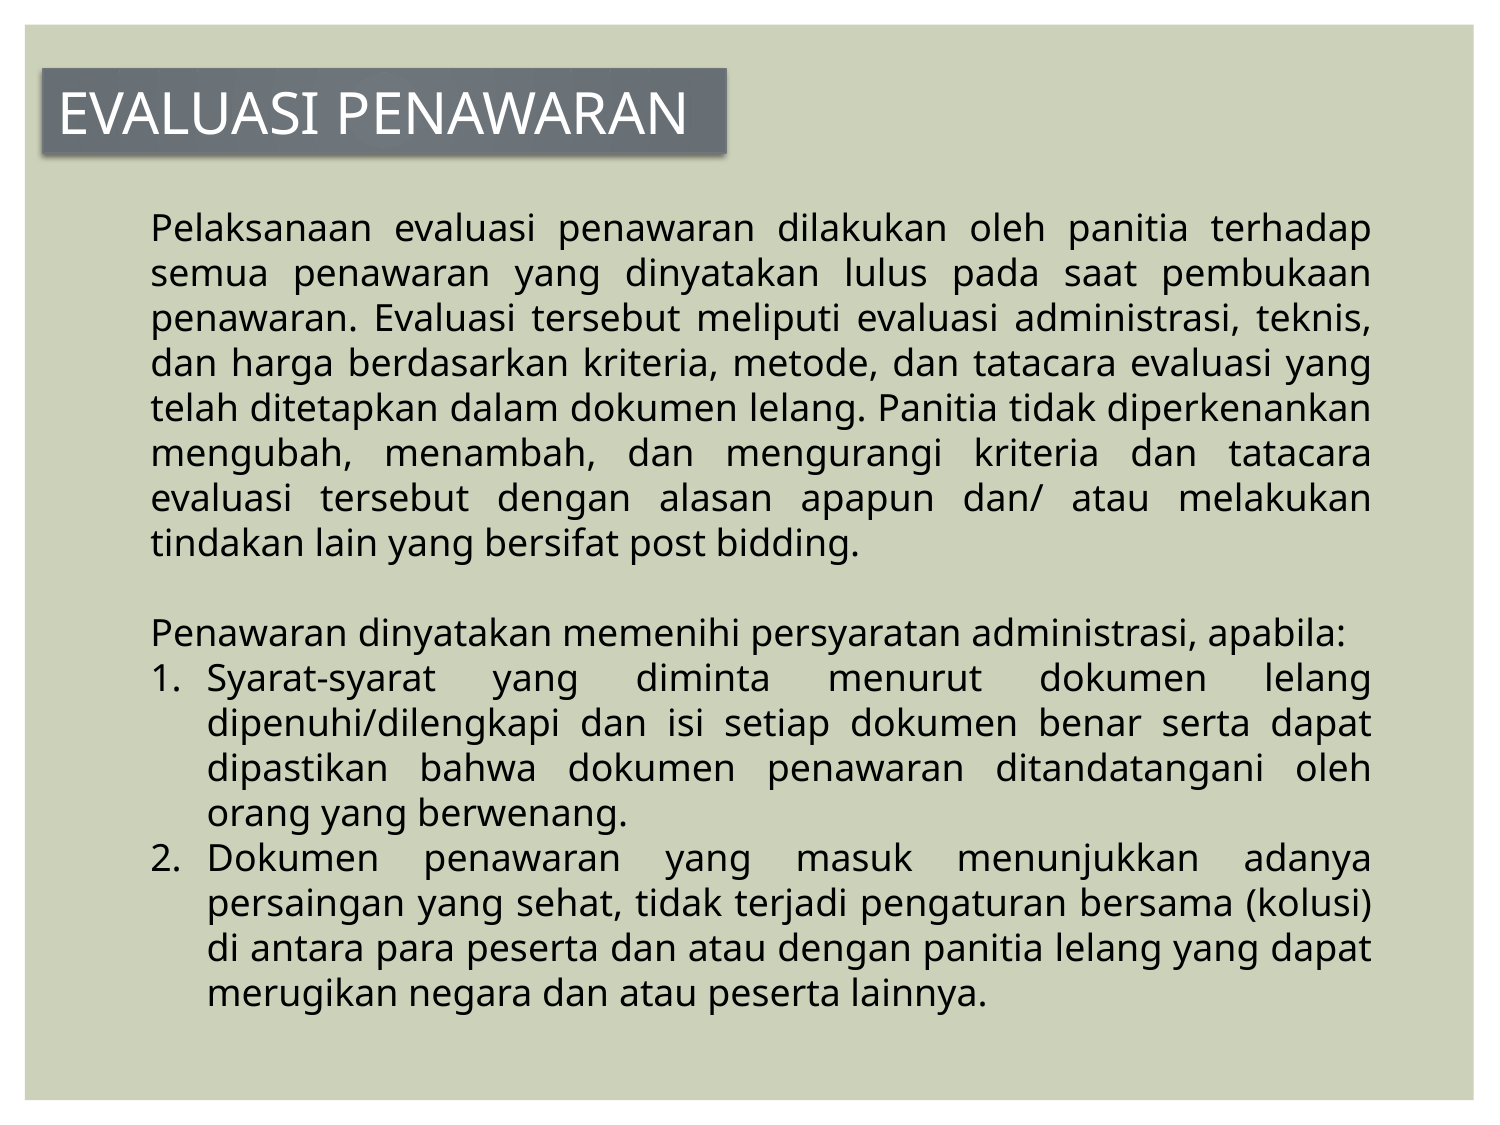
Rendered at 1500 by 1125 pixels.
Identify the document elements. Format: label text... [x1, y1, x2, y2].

text_box EVALUASI PENAWARAN [42, 68, 727, 154]
text_box Pelaksanaan evaluasi penawaran dilakukan oleh panitia terhadap semua penawaran yang dinyatakan lulus pada saat pembukaan penawaran. Evaluasi tersebut meliputi evaluasi administrasi, teknis, dan harga berdasarkan kriteria, metode, dan tatacara evaluasi yang telah ditetapkan dalam dokumen lelang. Panitia tidak diperkenankan mengubah, menambah, dan mengurangi kriteria dan tatacara evaluasi tersebut dengan alasan apapun dan/ atau melakukan tindakan lain yang bersifat post bidding. Penawaran dinyatakan memenihi persyaratan administrasi, apabila: Syarat-syarat yang diminta menurut dokumen lelang dipenuhi/dilengkapi dan isi setiap dokumen benar serta dapat dipastikan bahwa dokumen penawaran ditandatangani oleh orang yang berwenang. Dokumen penawaran yang masuk menunjukkan adanya persaingan yang sehat, tidak terjadi pengaturan bersama (kolusi) di antara para peserta dan atau dengan panitia lelang yang dapat merugikan negara dan atau peserta lainnya. [135, 196, 1388, 1021]
